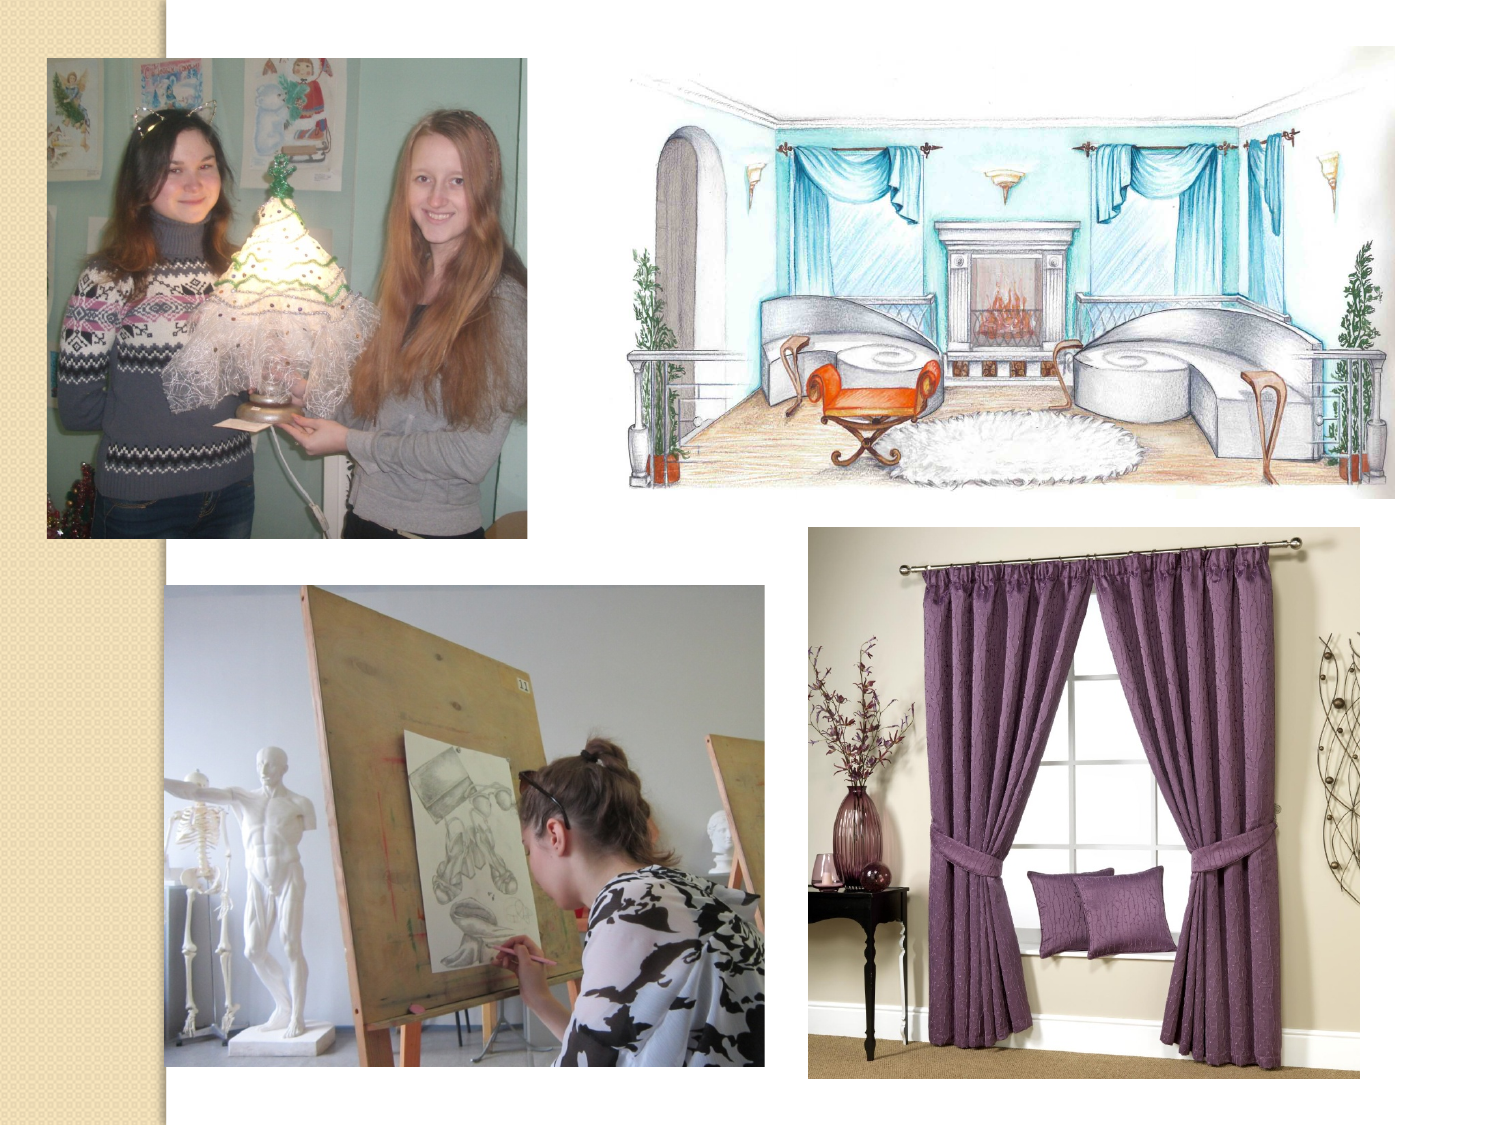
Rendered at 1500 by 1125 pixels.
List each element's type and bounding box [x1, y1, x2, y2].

picture [163, 585, 765, 1067]
picture [597, 46, 1395, 499]
picture [808, 527, 1360, 1079]
picture [46, 58, 528, 540]
